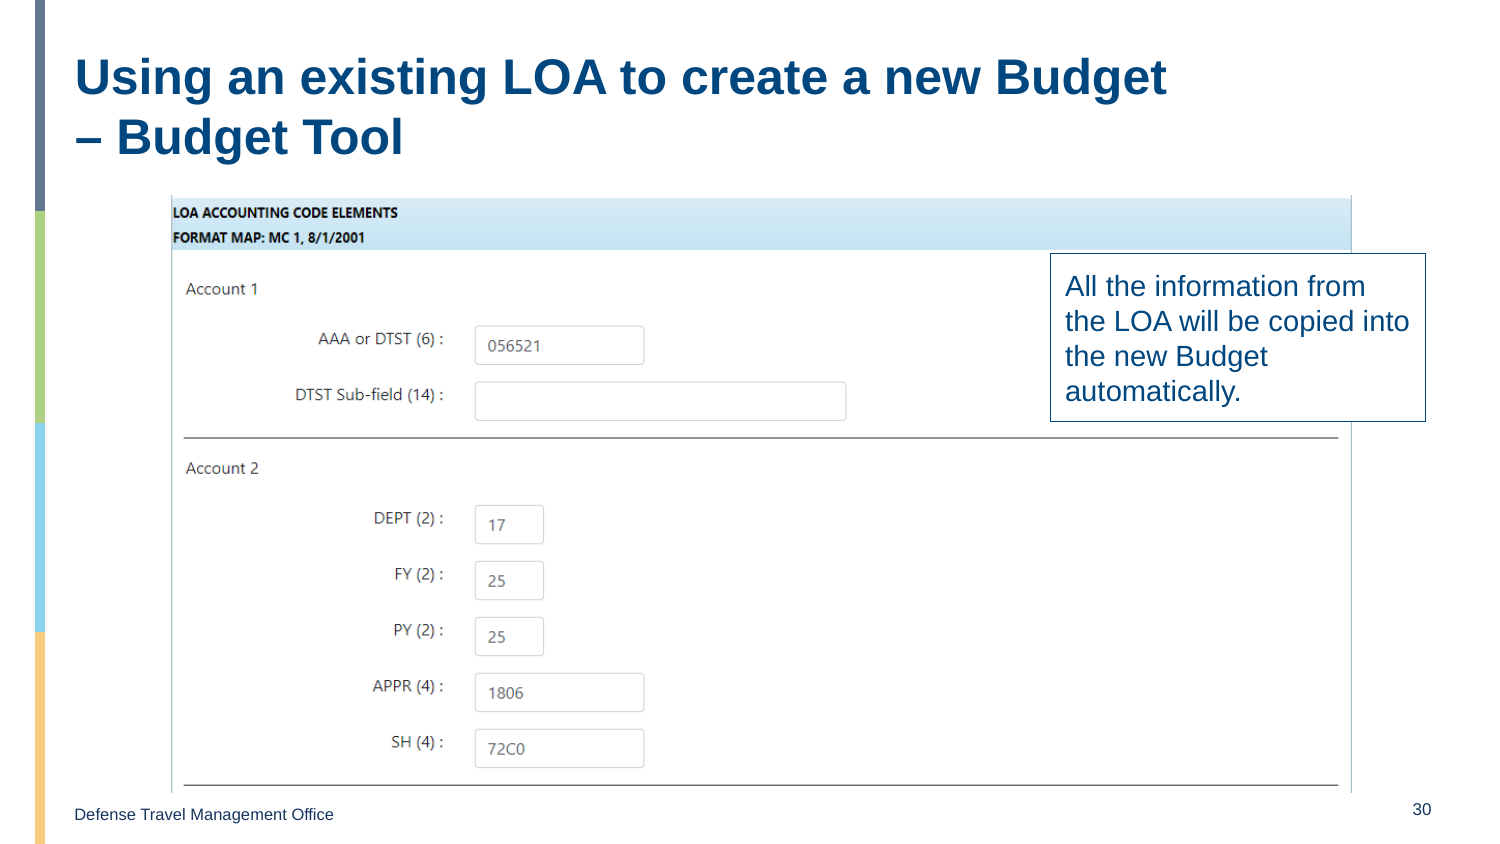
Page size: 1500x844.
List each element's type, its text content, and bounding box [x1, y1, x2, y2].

title Using an existing LOA to create a new Budget – Budget Tool [74, 44, 1445, 127]
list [163, 195, 1356, 793]
slide_number 30 [1400, 798, 1445, 828]
text_box All the information from the LOA will be copied into the new Budget automatically. [1356, 253, 1426, 422]
